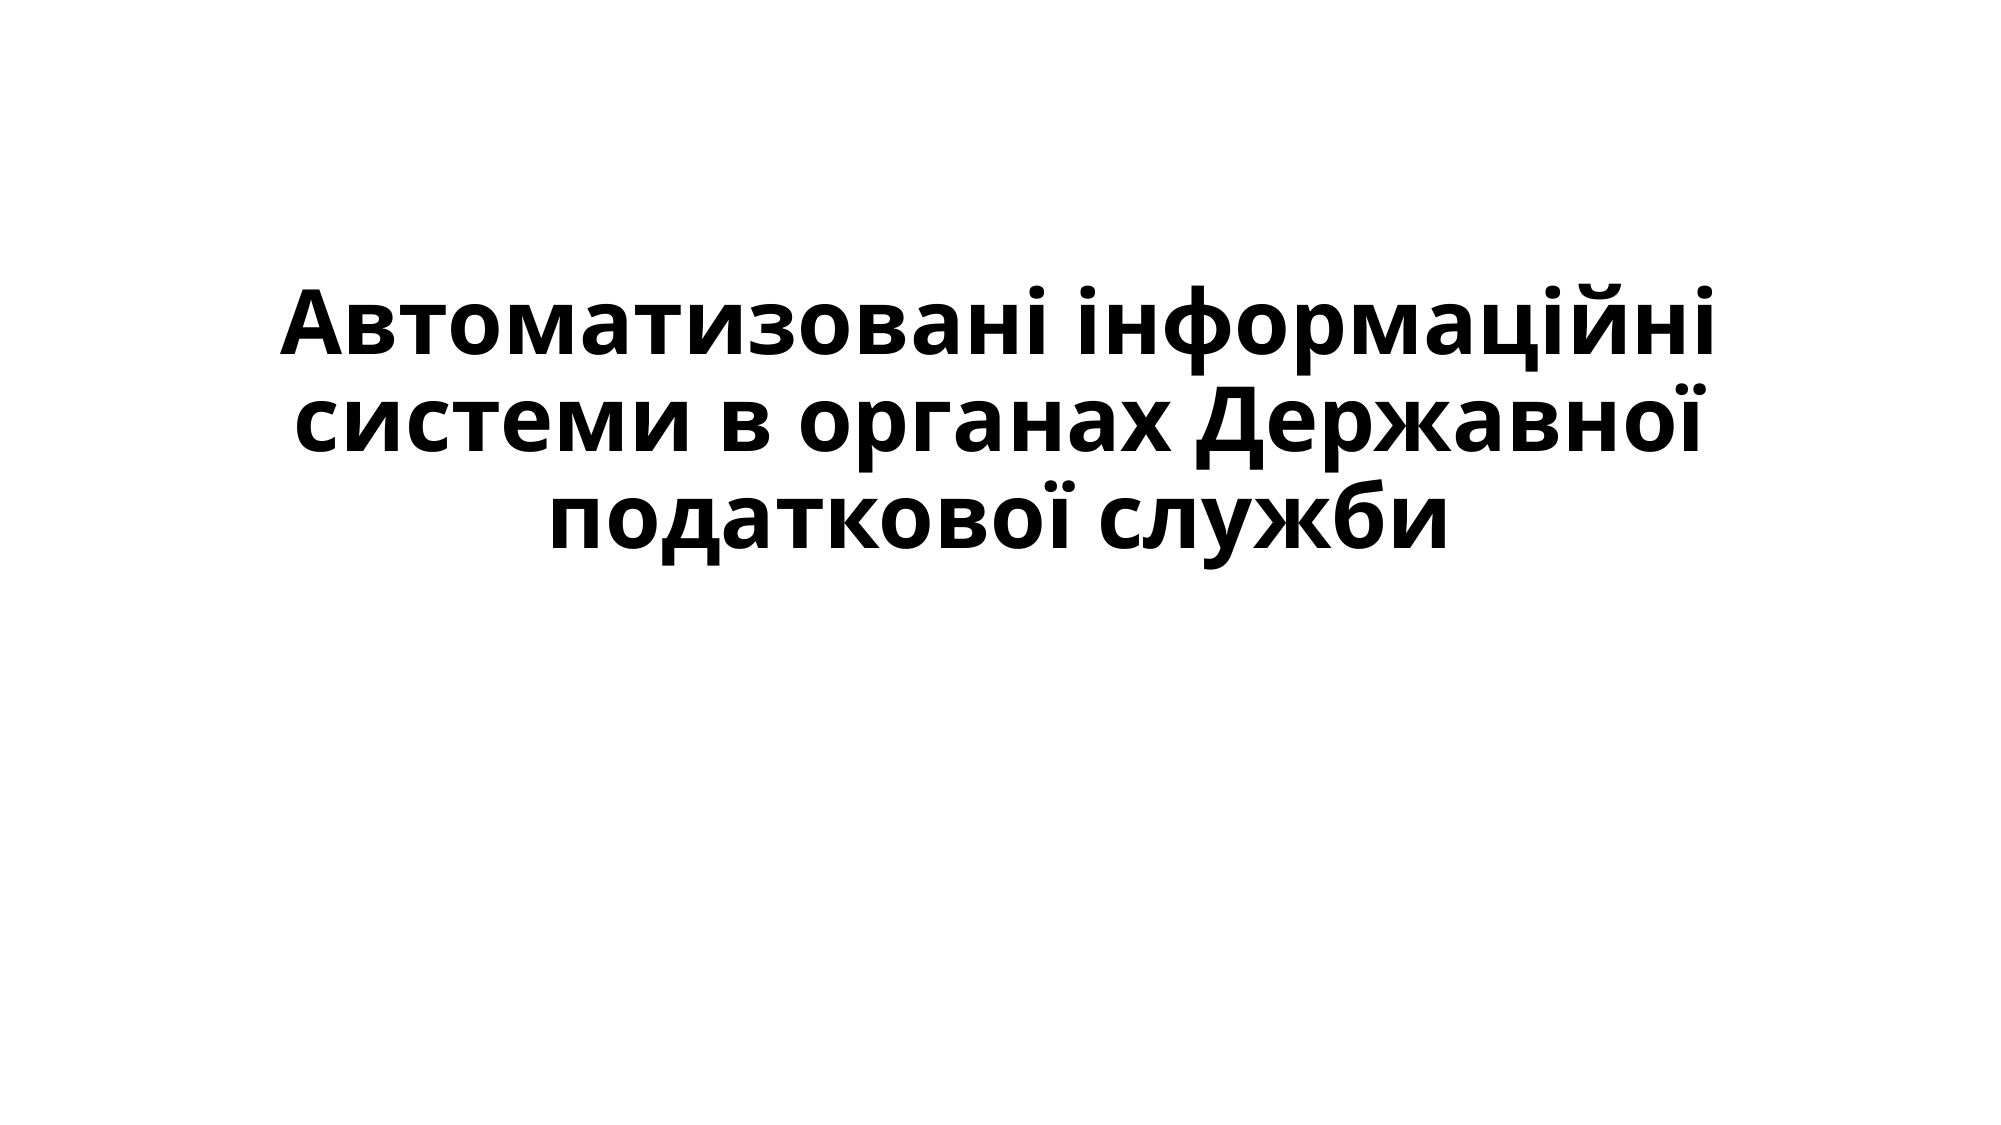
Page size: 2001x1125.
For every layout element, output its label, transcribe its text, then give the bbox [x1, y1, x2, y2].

title Автоматизовані інформаційні системи в органах Державної податкової служби [249, 184, 1750, 576]
